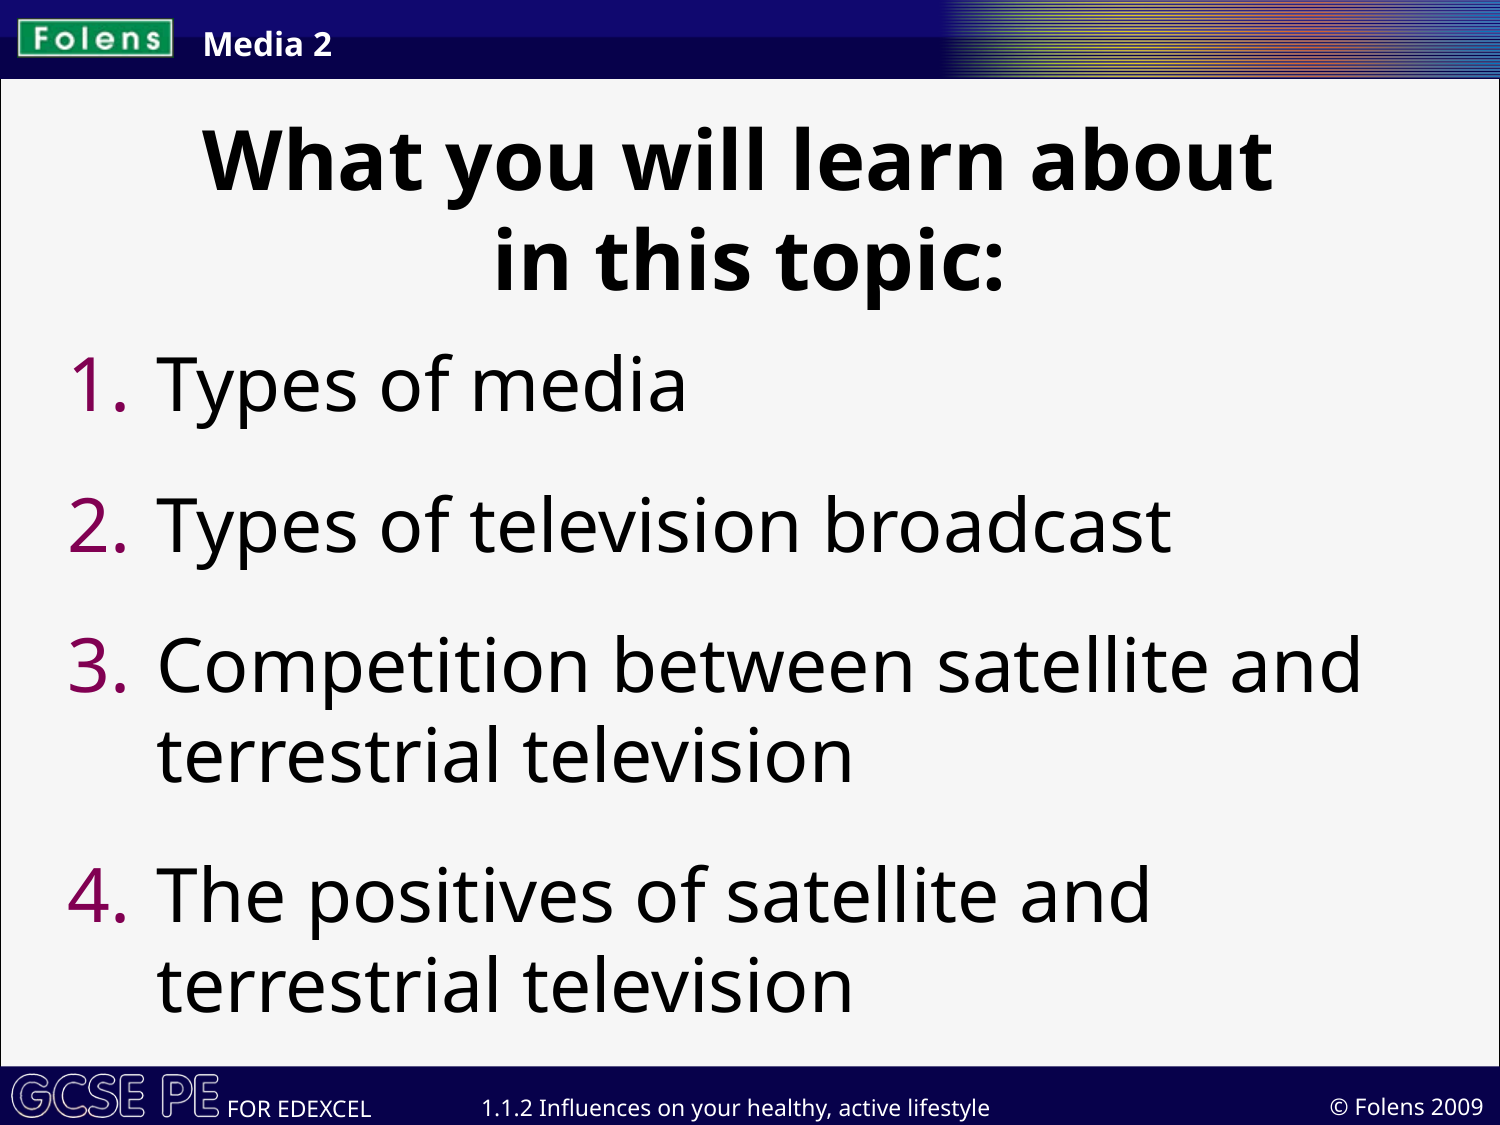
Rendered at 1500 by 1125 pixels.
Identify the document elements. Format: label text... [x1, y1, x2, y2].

text_box Media 2 [187, 15, 1383, 70]
text_box What you will learn about in this topic: Types of media Types of television broadcast Competition between satellite and terrestrial television The positives of satellite and terrestrial television [53, 99, 1447, 1035]
picture [0, 0, 1500, 79]
picture [11, 1073, 219, 1118]
